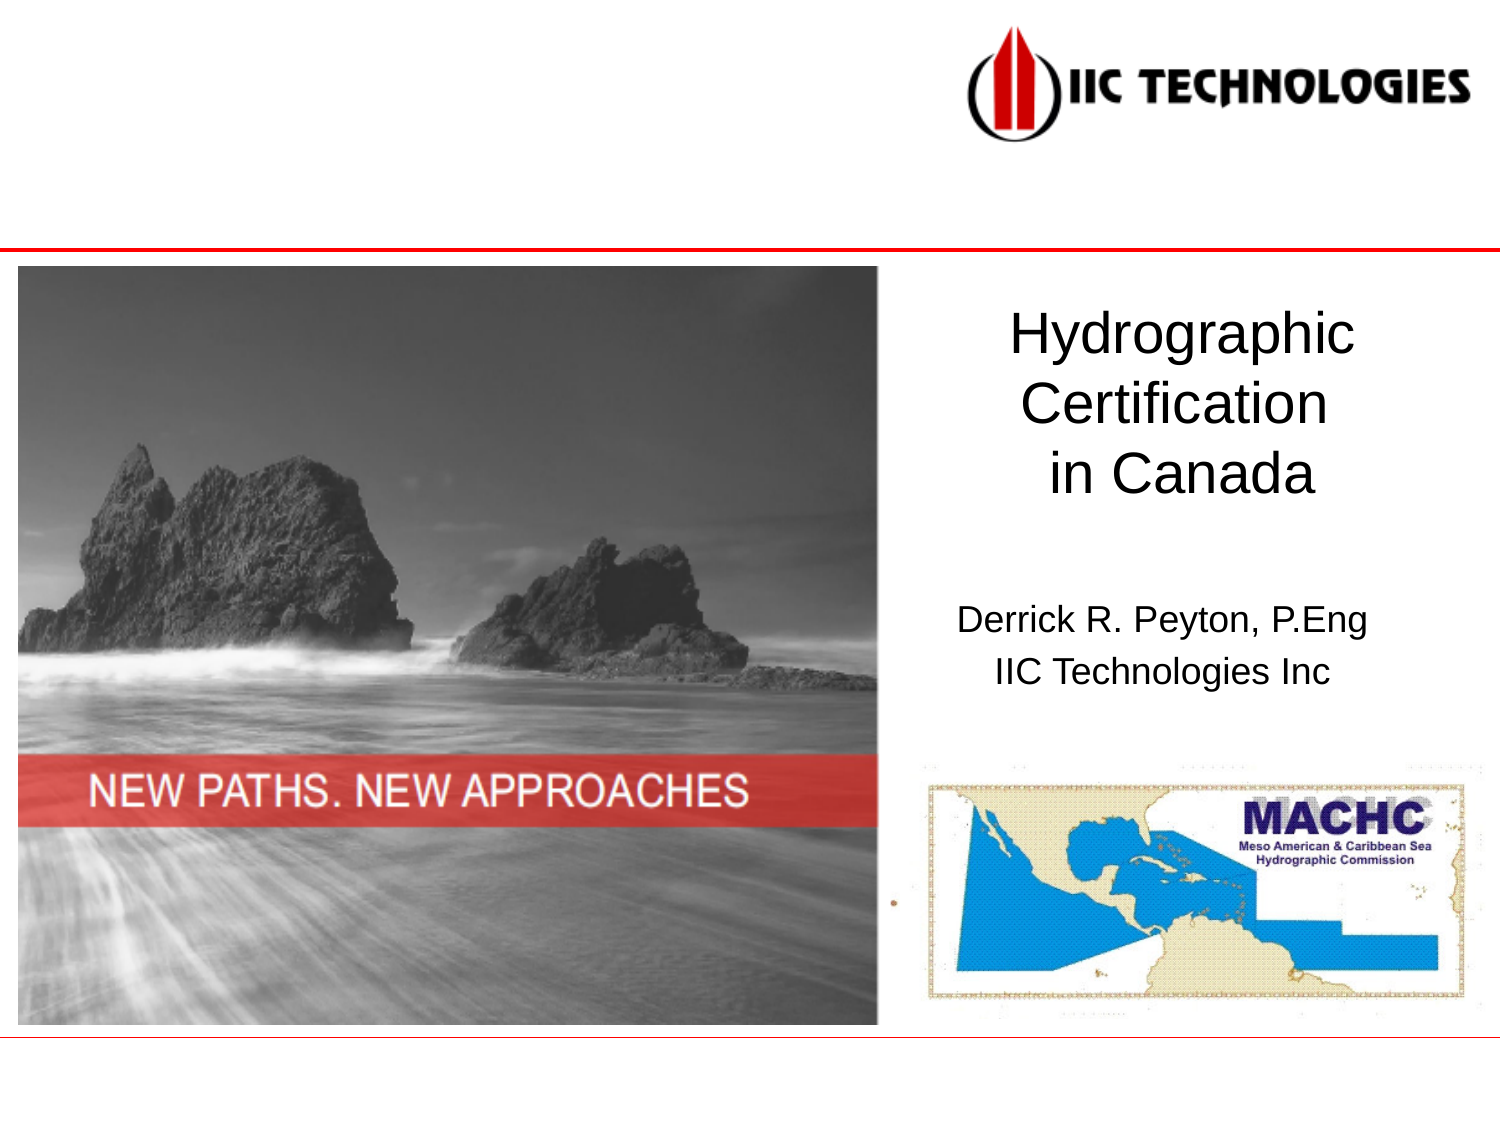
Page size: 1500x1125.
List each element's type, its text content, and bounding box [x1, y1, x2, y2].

title Hydrographic Certification in Canada [890, 287, 1475, 588]
picture [17, 265, 881, 1026]
subtitle Derrick R. Peyton, P.Eng IIC Technologies Inc [924, 587, 1400, 725]
picture [958, 24, 1483, 145]
picture [890, 762, 1488, 1020]
